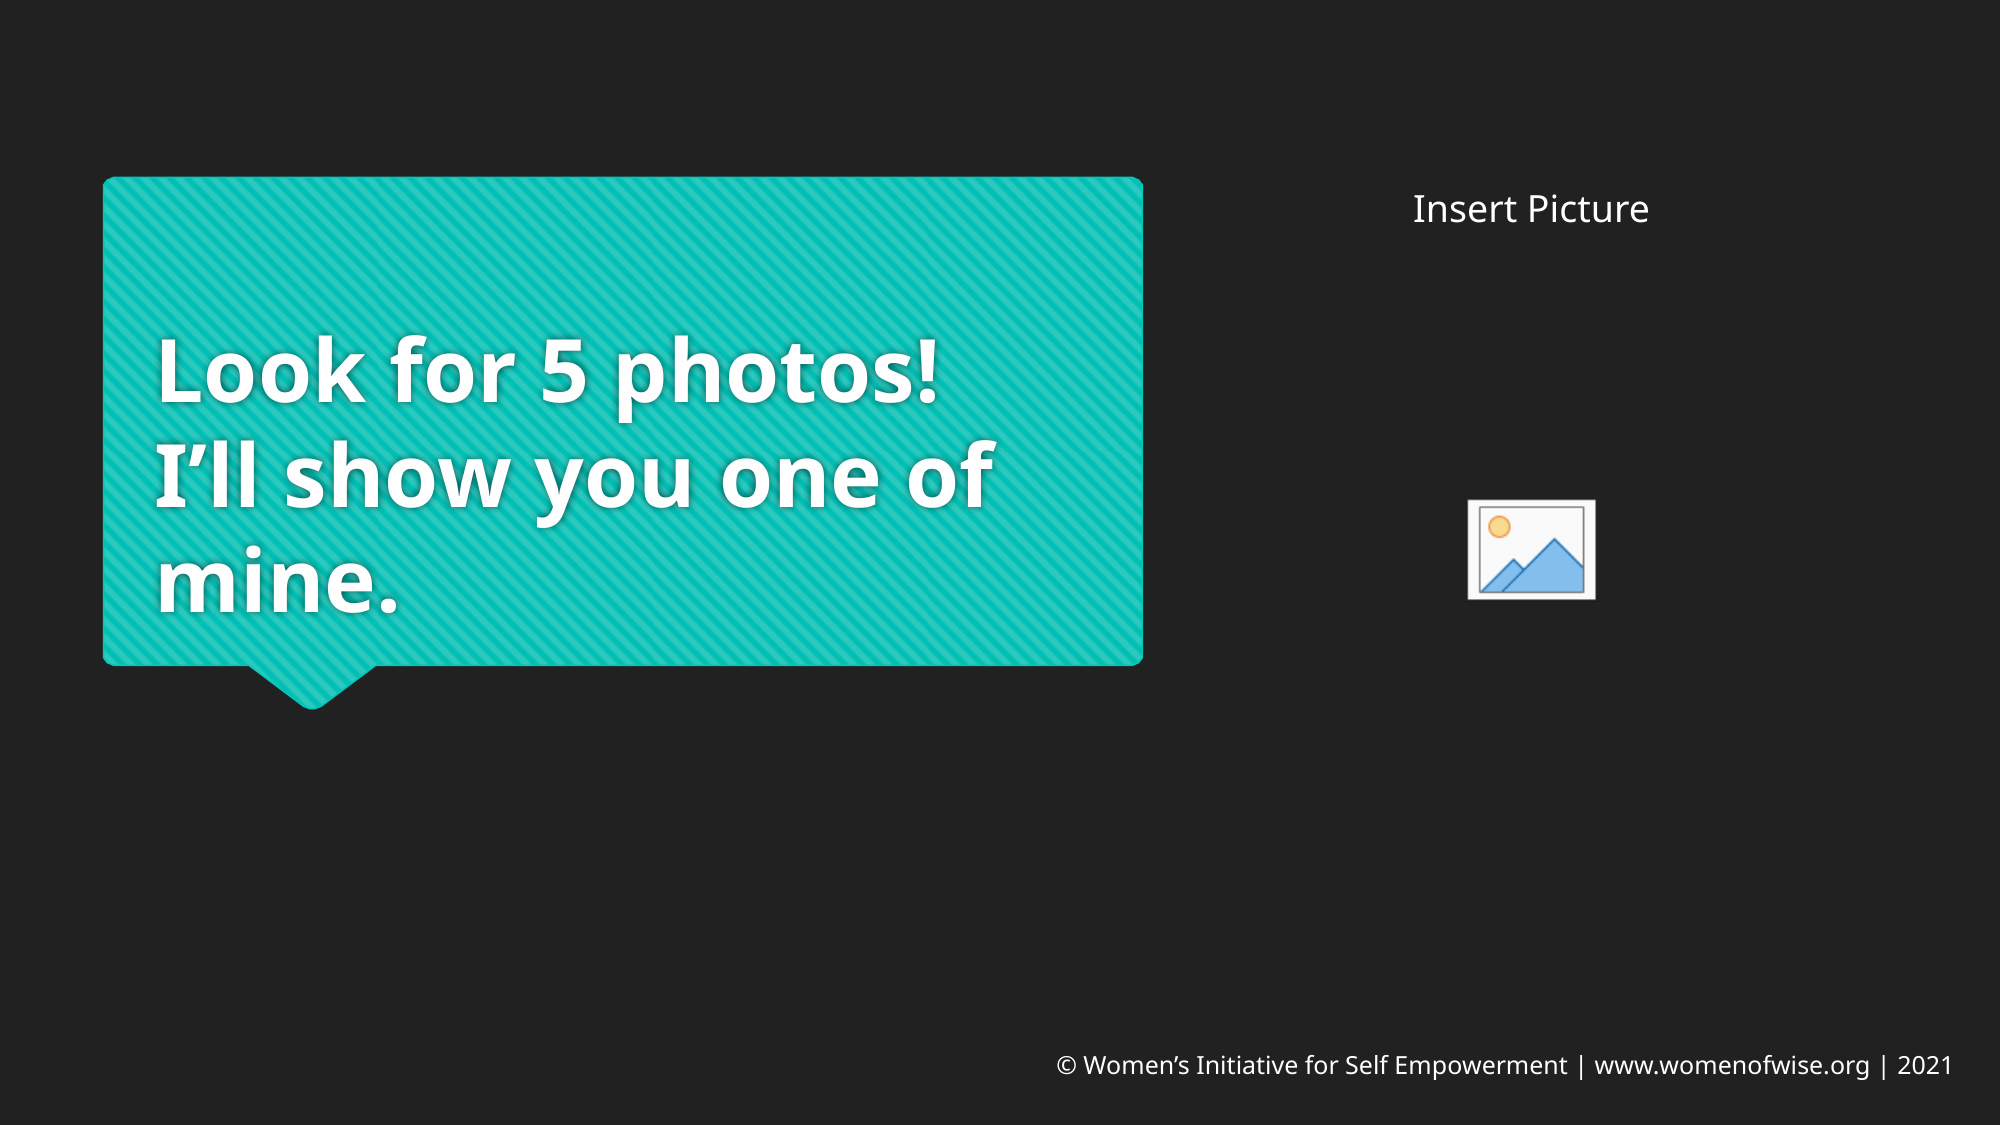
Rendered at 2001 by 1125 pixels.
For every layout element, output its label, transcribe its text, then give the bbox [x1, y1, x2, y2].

picture [1197, 177, 1867, 923]
title Look for 5 photos! I’ll show you one of mine. [139, 203, 1107, 638]
